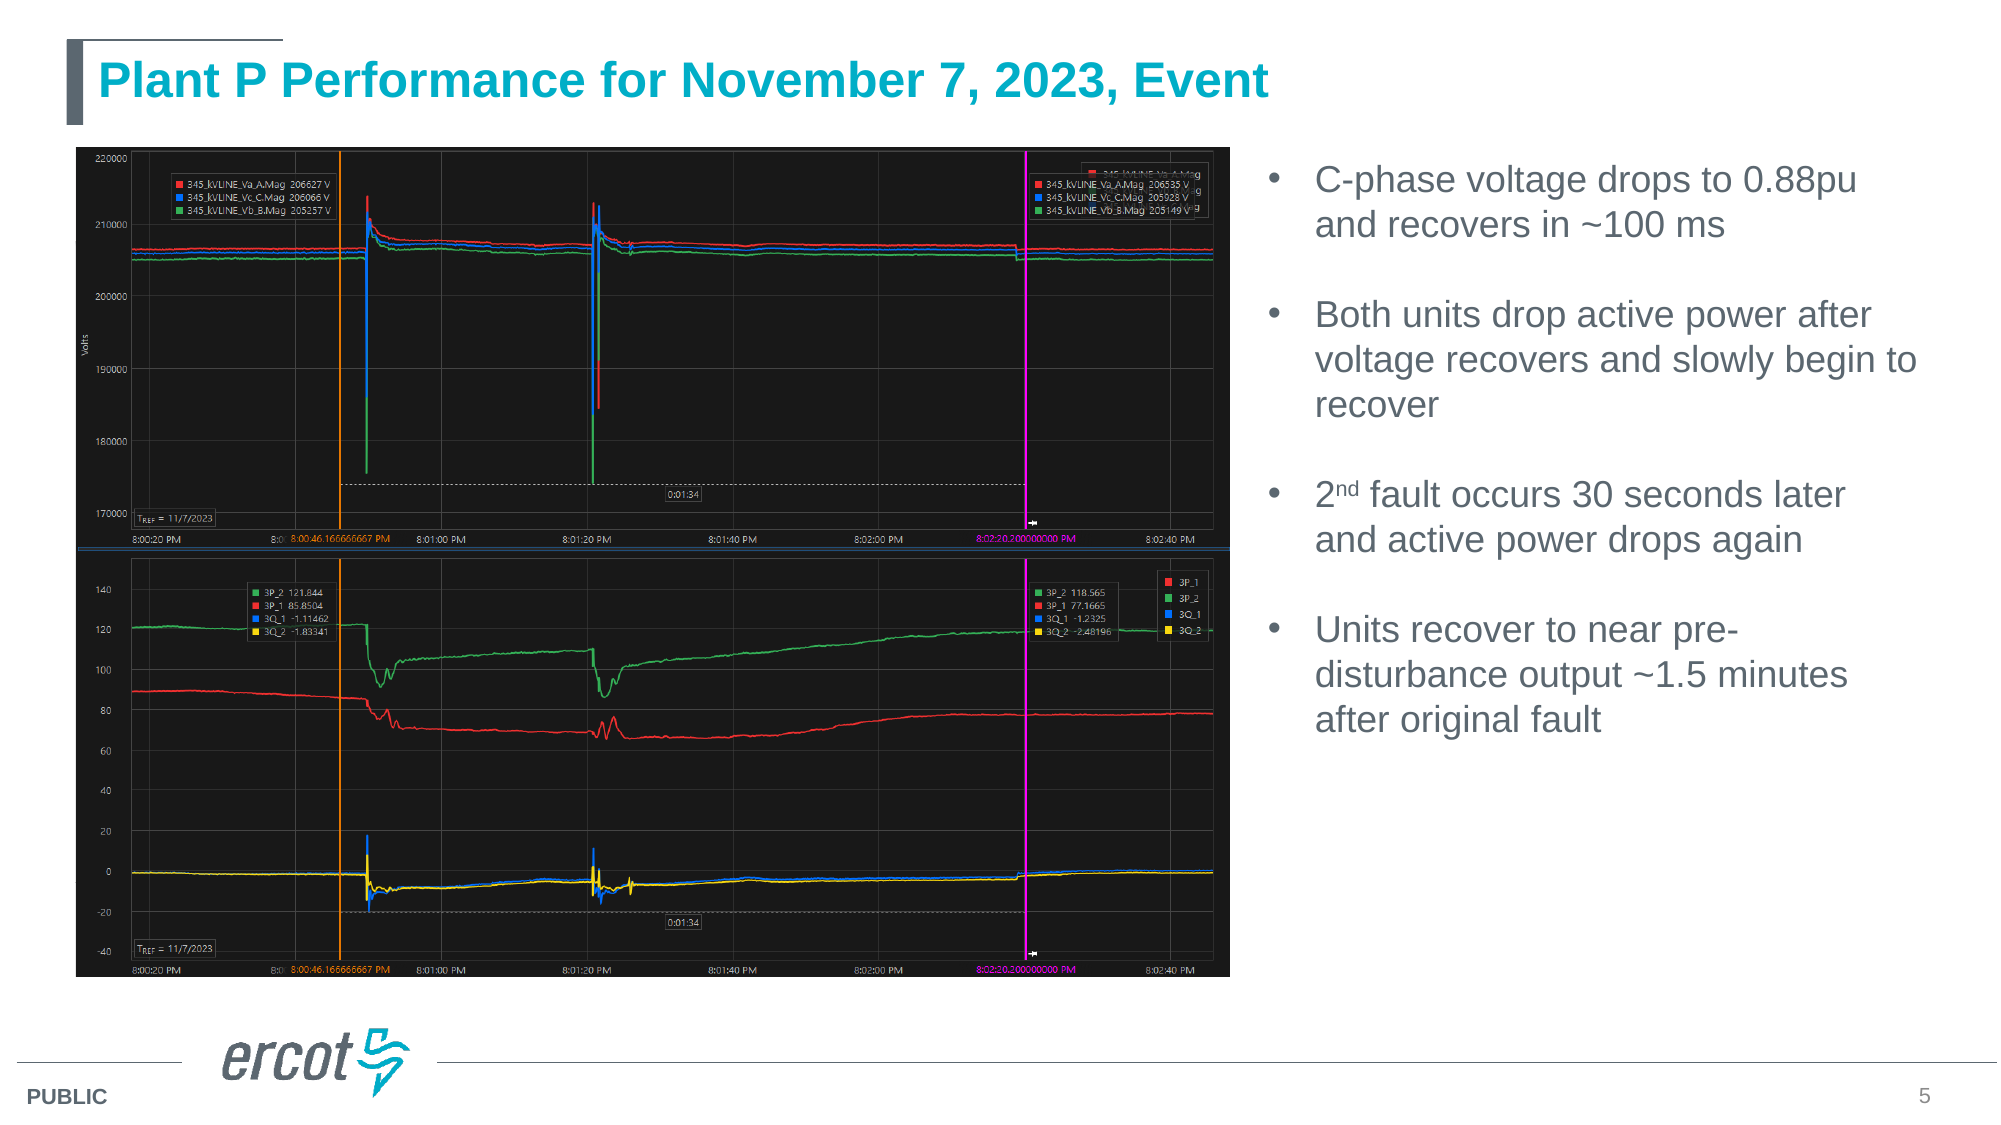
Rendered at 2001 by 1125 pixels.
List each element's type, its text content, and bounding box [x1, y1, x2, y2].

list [75, 147, 1230, 978]
picture [218, 1024, 413, 1100]
slide_number 5 [1866, 1076, 1984, 1113]
text_box C-phase voltage drops to 0.88pu and recovers in ~100 ms Both units drop active power after voltage recovers and slowly begin to recover 2nd fault occurs 30 seconds later and active power drops again Units recover to near pre-disturbance output ~1.5 minutes after original fault [1253, 147, 1934, 748]
title Plant P Performance for November 7, 2023, Event [83, 39, 1934, 125]
